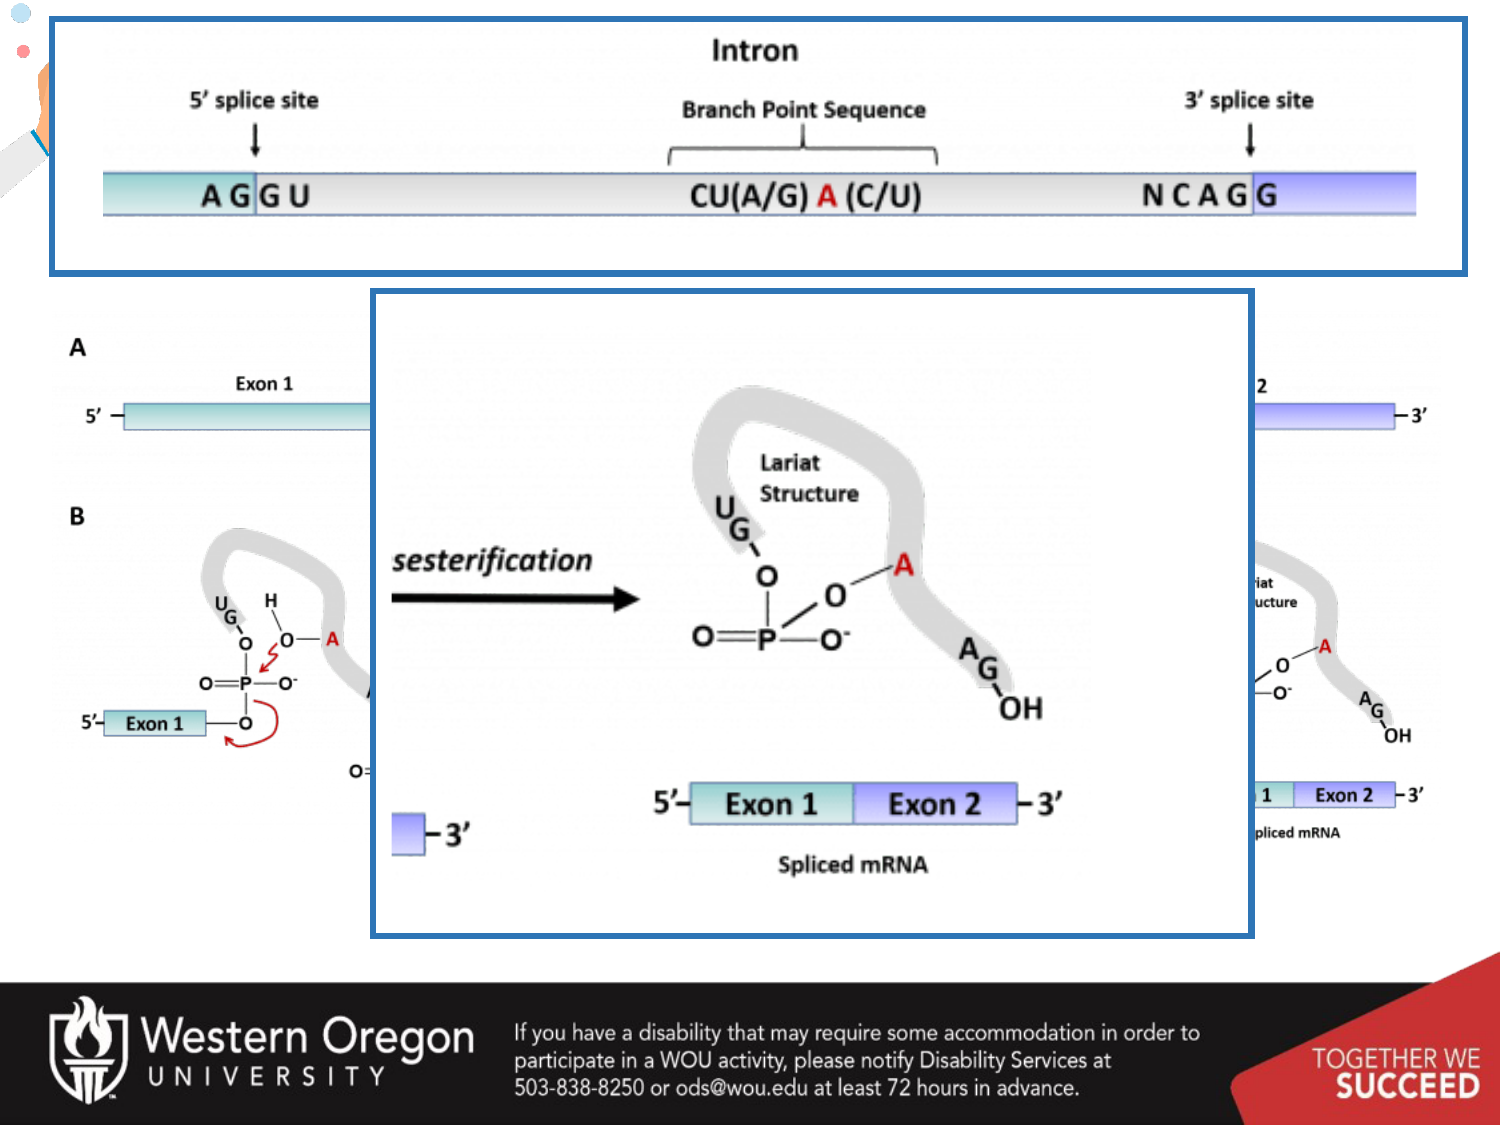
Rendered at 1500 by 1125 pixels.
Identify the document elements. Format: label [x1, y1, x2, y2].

picture [391, 326, 1233, 901]
list [52, 307, 1441, 852]
text_box [51, 18, 1466, 274]
text_box [372, 852, 1252, 937]
picture [0, 946, 1500, 1125]
text_box [372, 290, 1252, 307]
picture [0, 3, 1417, 237]
